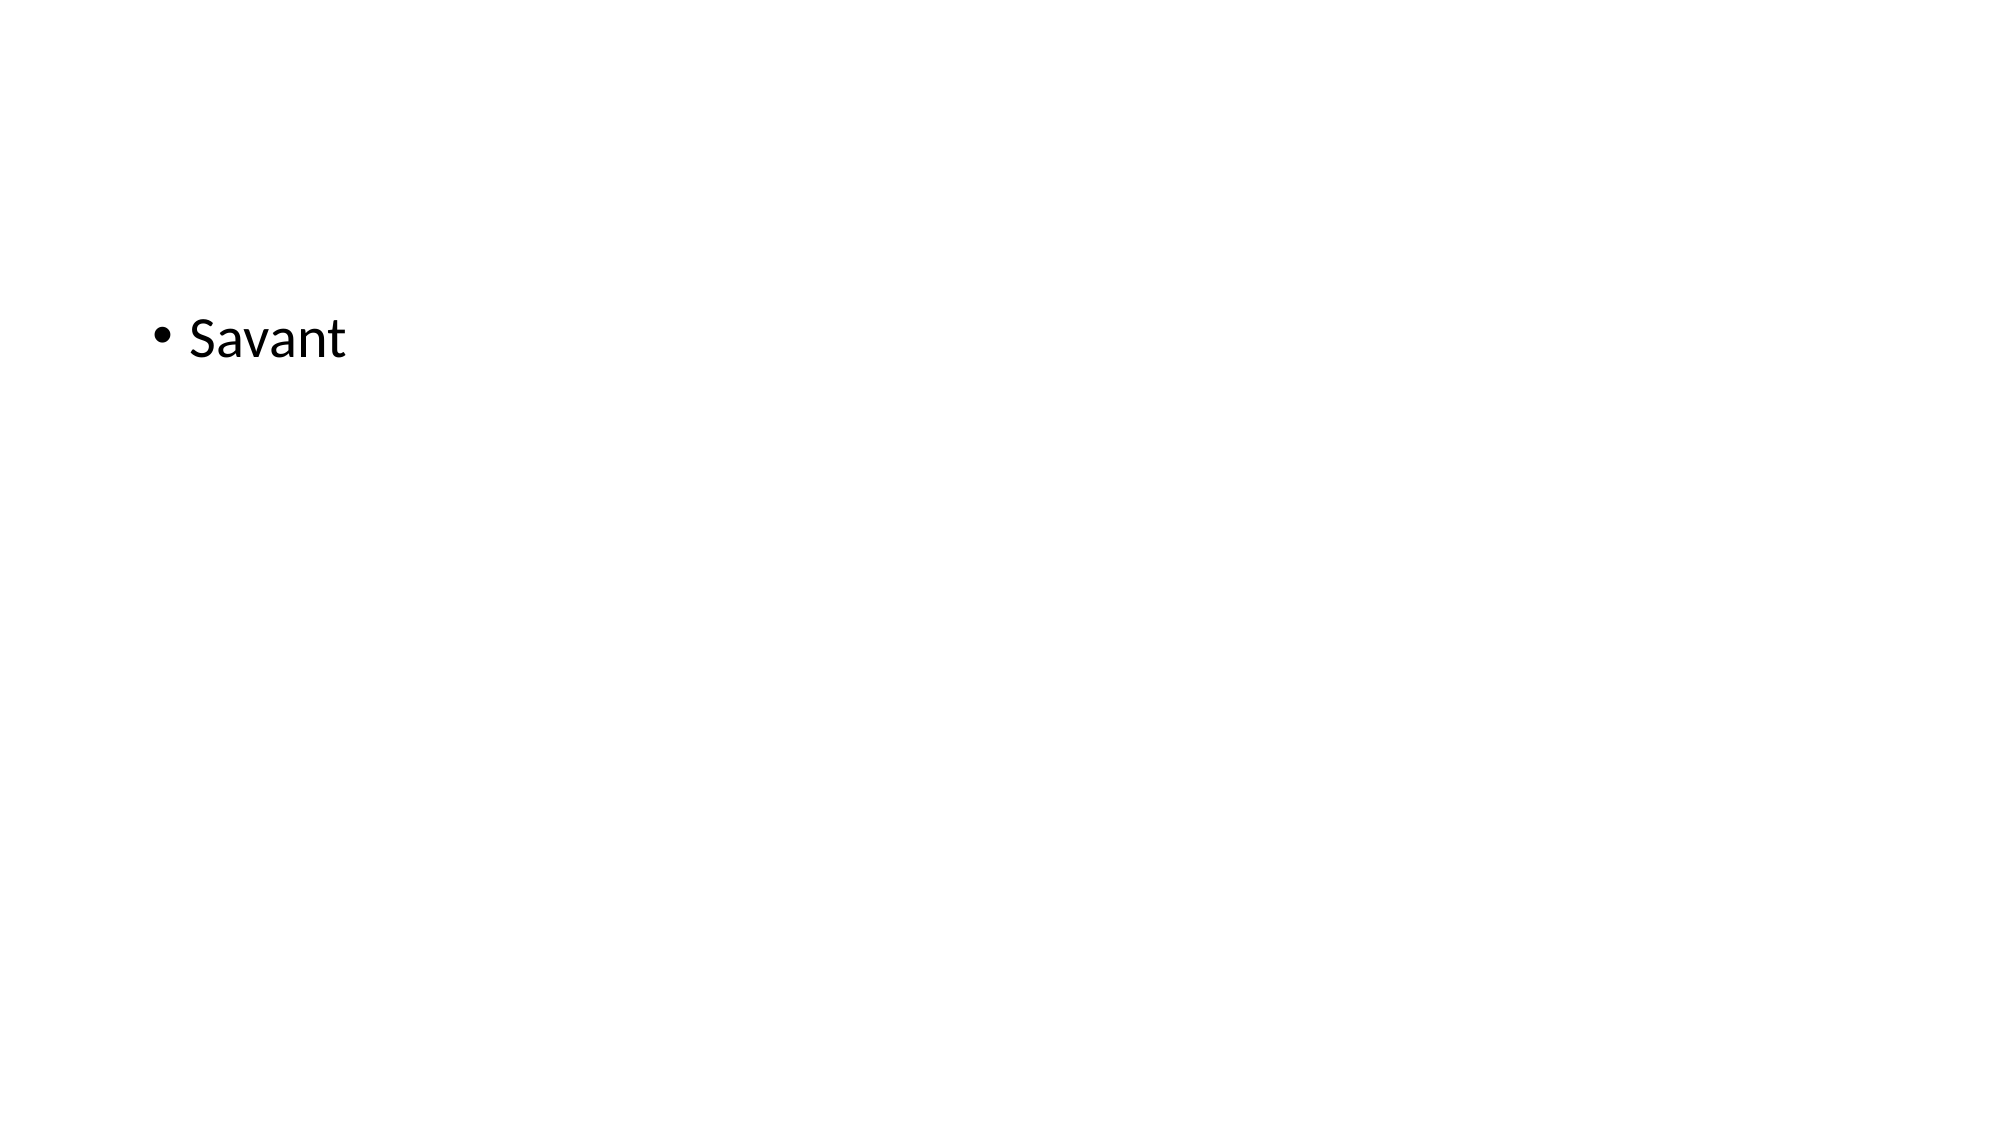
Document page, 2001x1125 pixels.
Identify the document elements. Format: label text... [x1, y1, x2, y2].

list Savant [137, 299, 1863, 1014]
